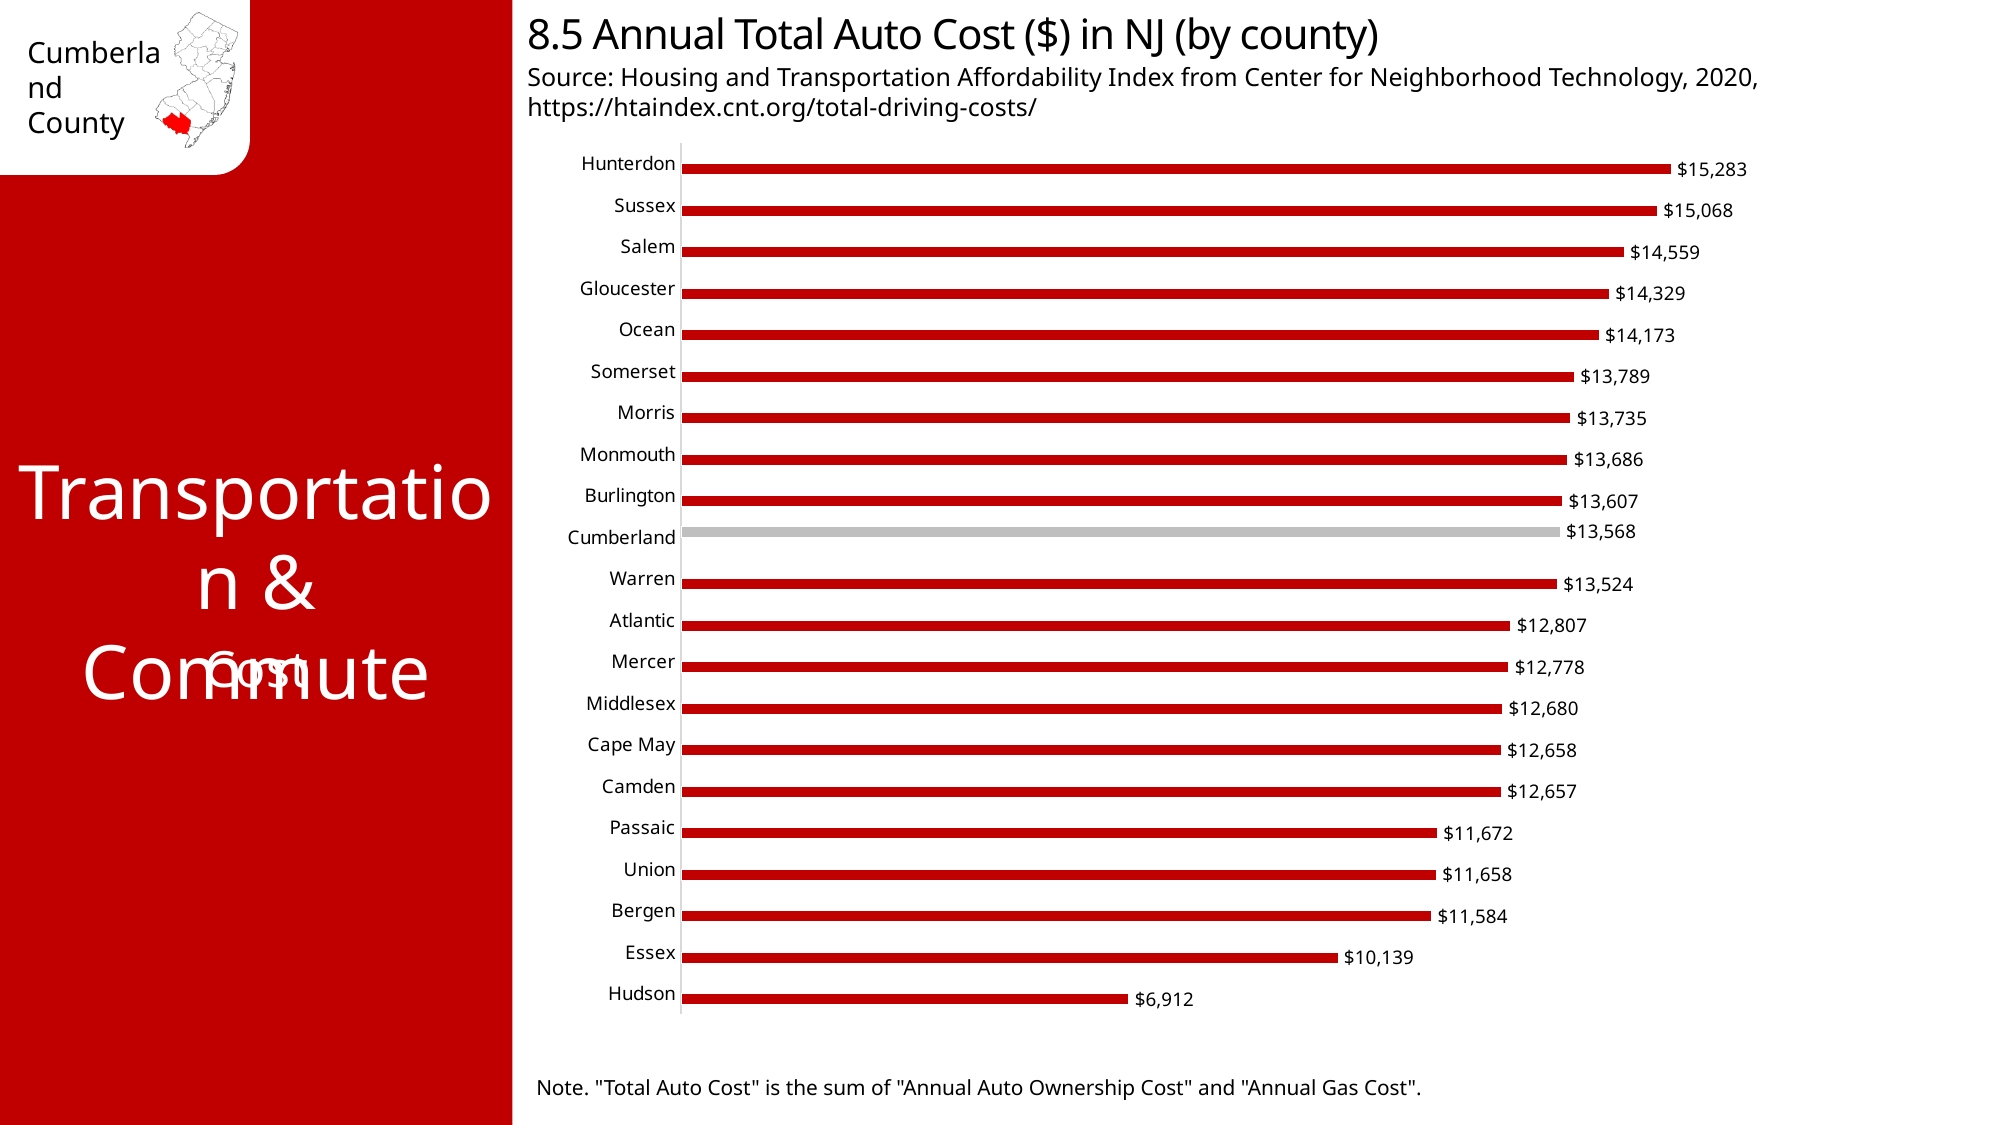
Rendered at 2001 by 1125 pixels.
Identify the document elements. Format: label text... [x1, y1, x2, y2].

text_box Cost [95, 630, 418, 706]
text_box Transportation & Commute [0, 437, 513, 723]
text_box 8.5 Annual Total Auto Cost ($) in NJ (by county) [512, 0, 1992, 65]
text_box Source: Housing and Transportation Affordability Index from Center for Neighborhood Technology, 2020, https://htaindex.cnt.org/total-driving-costs/ [512, 54, 1891, 130]
chart [540, 124, 1875, 1033]
picture [155, 12, 238, 148]
text_box Note. "Total Auto Cost" is the sum of "Annual Auto Ownership Cost" and "Annual Gas Cost". [521, 1049, 1872, 1125]
